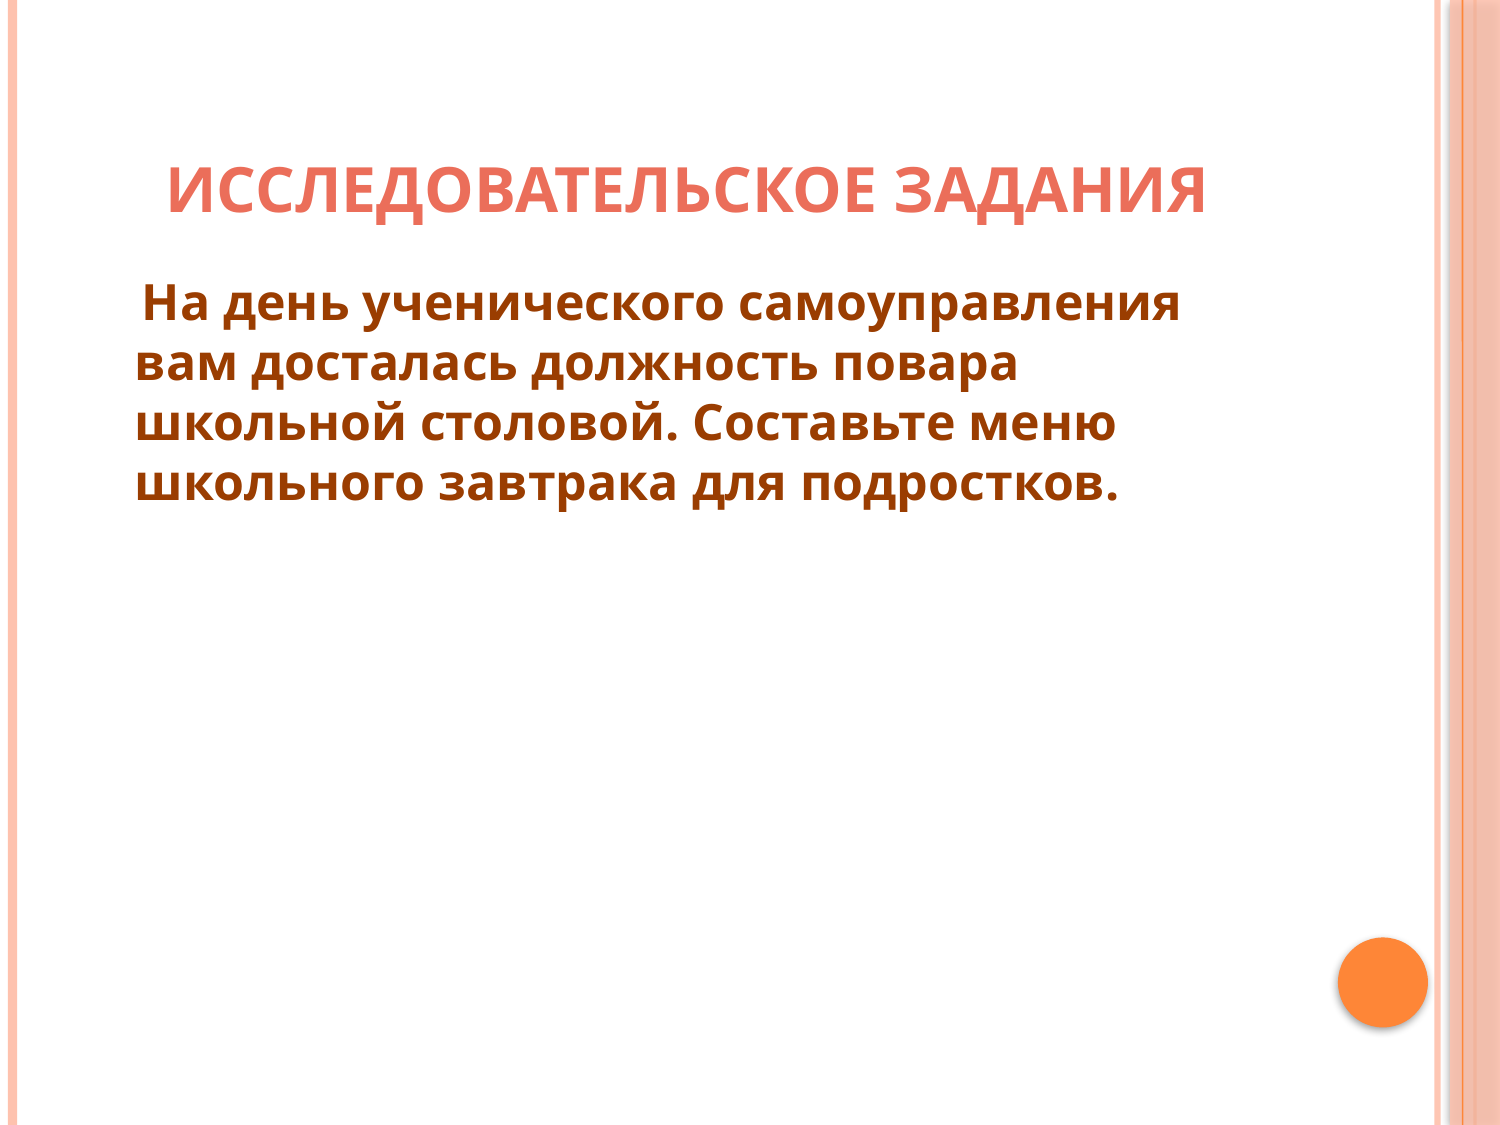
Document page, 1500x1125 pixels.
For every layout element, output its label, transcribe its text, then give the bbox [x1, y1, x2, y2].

list На день ученического самоуправления вам досталась должность повара школьной столовой. Составьте меню школьного завтрака для подростков. [75, 262, 1300, 1062]
title Исследовательское задания [75, 45, 1300, 233]
